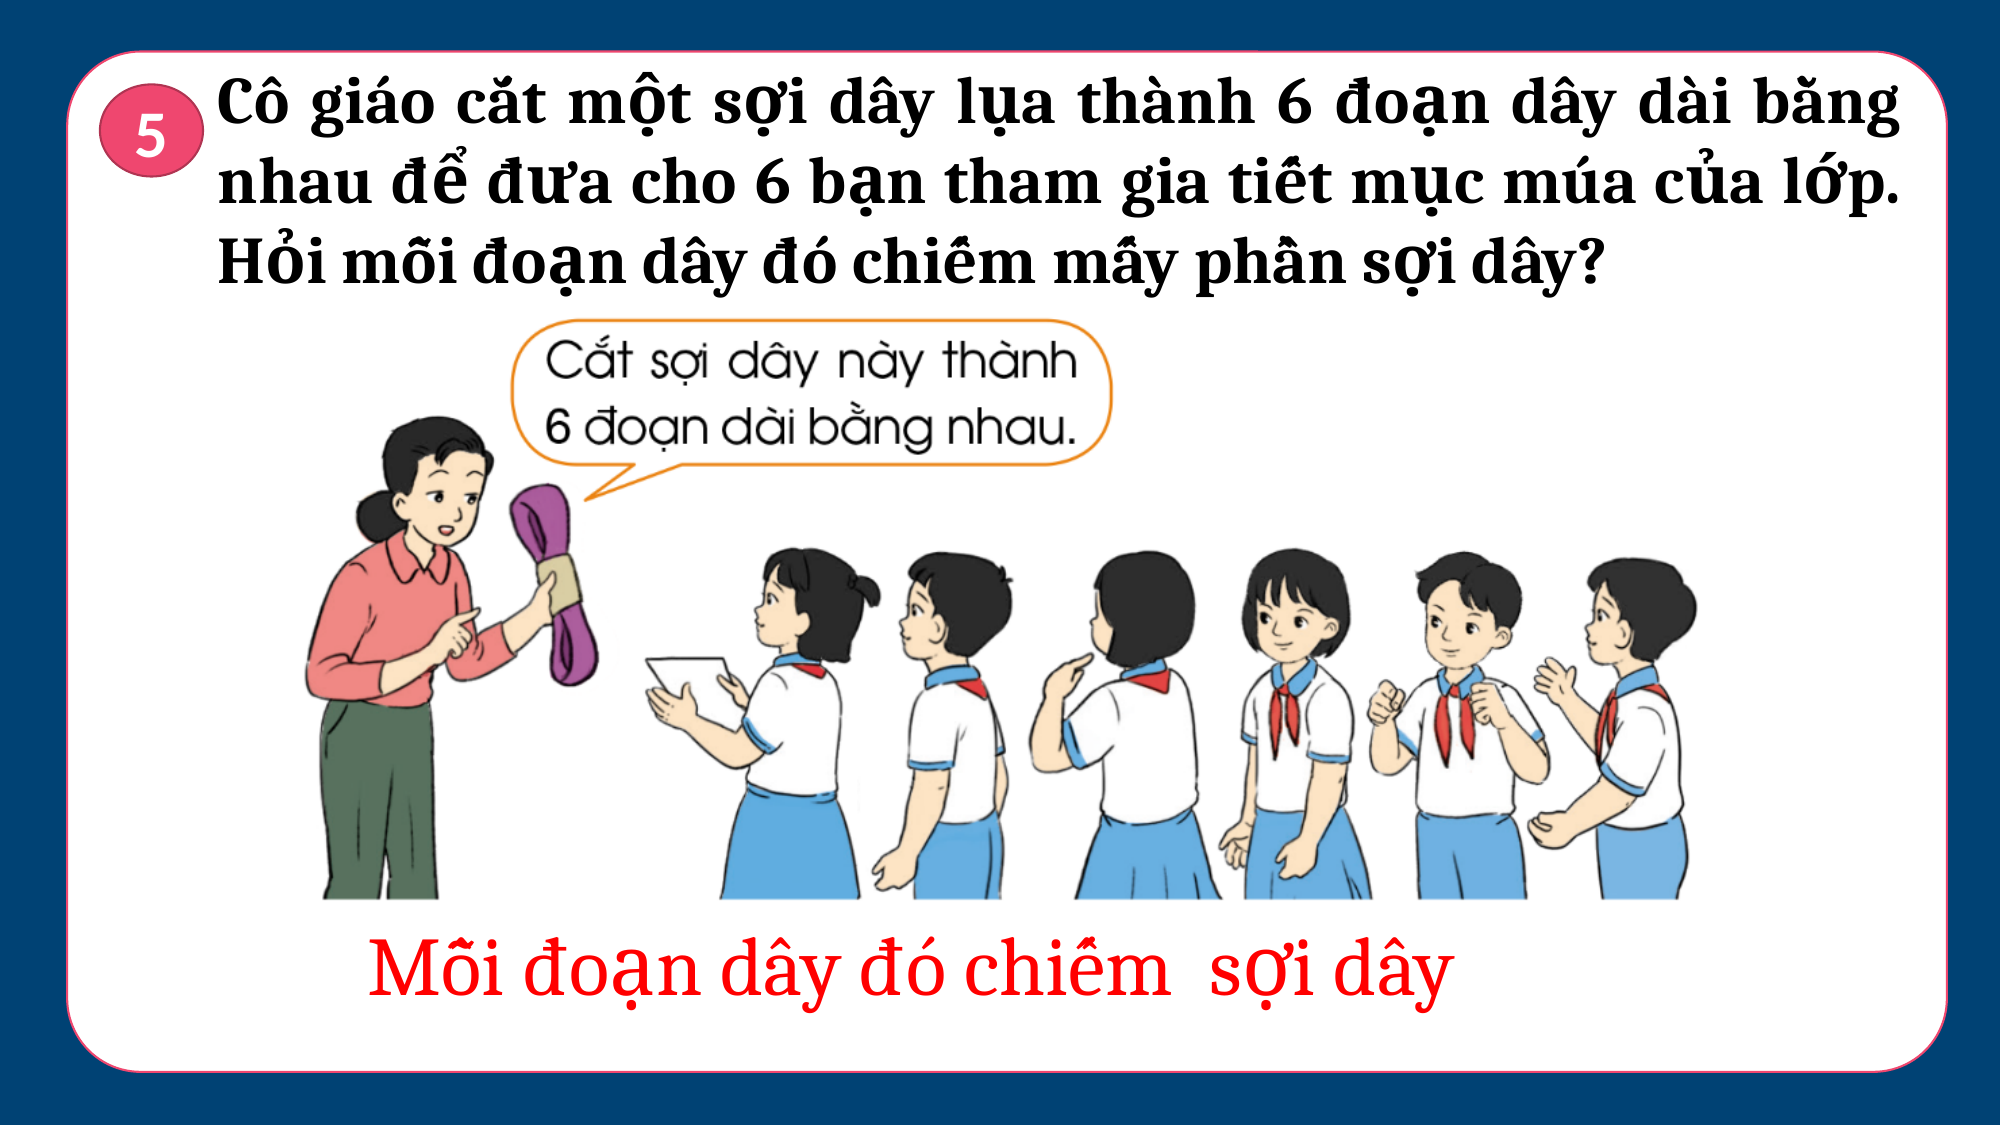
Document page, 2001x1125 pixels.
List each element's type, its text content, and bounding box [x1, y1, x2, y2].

picture [267, 314, 1718, 911]
text_box [66, 50, 1948, 1073]
text_box 5 [98, 83, 205, 178]
text_box Cô giáo cắt một sợi dây lụa thành 6 đoạn dây dài bằng nhau để đưa cho 6 bạn tham gia tiết mục múa của lớp. Hỏi mỗi đoạn dây đó chiếm mấy phần sợi dây? [203, 49, 1916, 305]
